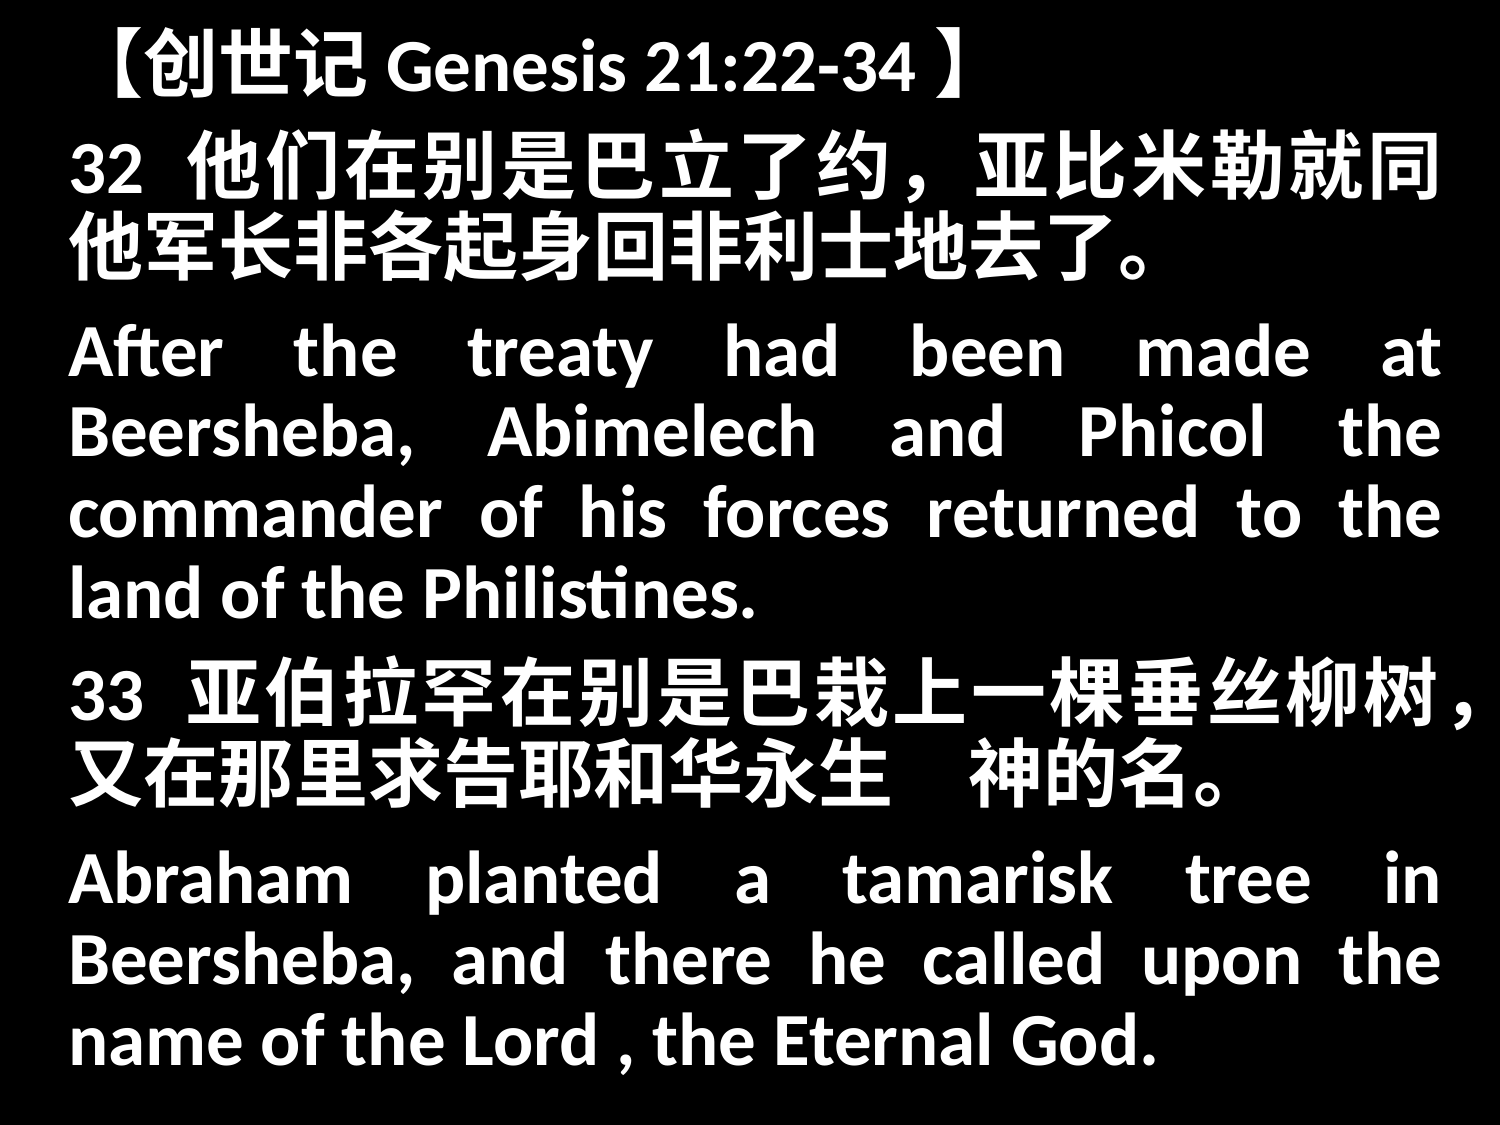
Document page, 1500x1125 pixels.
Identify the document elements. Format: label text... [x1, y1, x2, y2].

list 【创世记Genesis 21:22-34】 32 他们在别是巴立了约，亚比米勒就同他军长非各起身回非利士地去了。 After the treaty had been made at Beersheba, Abimelech and Phicol the commander of his forces returned to the land of the Philistines. 33 亚伯拉罕在别是巴栽上一棵垂丝柳树，又在那里求告耶和华永生 神的名。 Abraham planted a tamarisk tree in Beersheba, and there he called upon the name of the Lord , the Eternal God. [53, 19, 1459, 1106]
